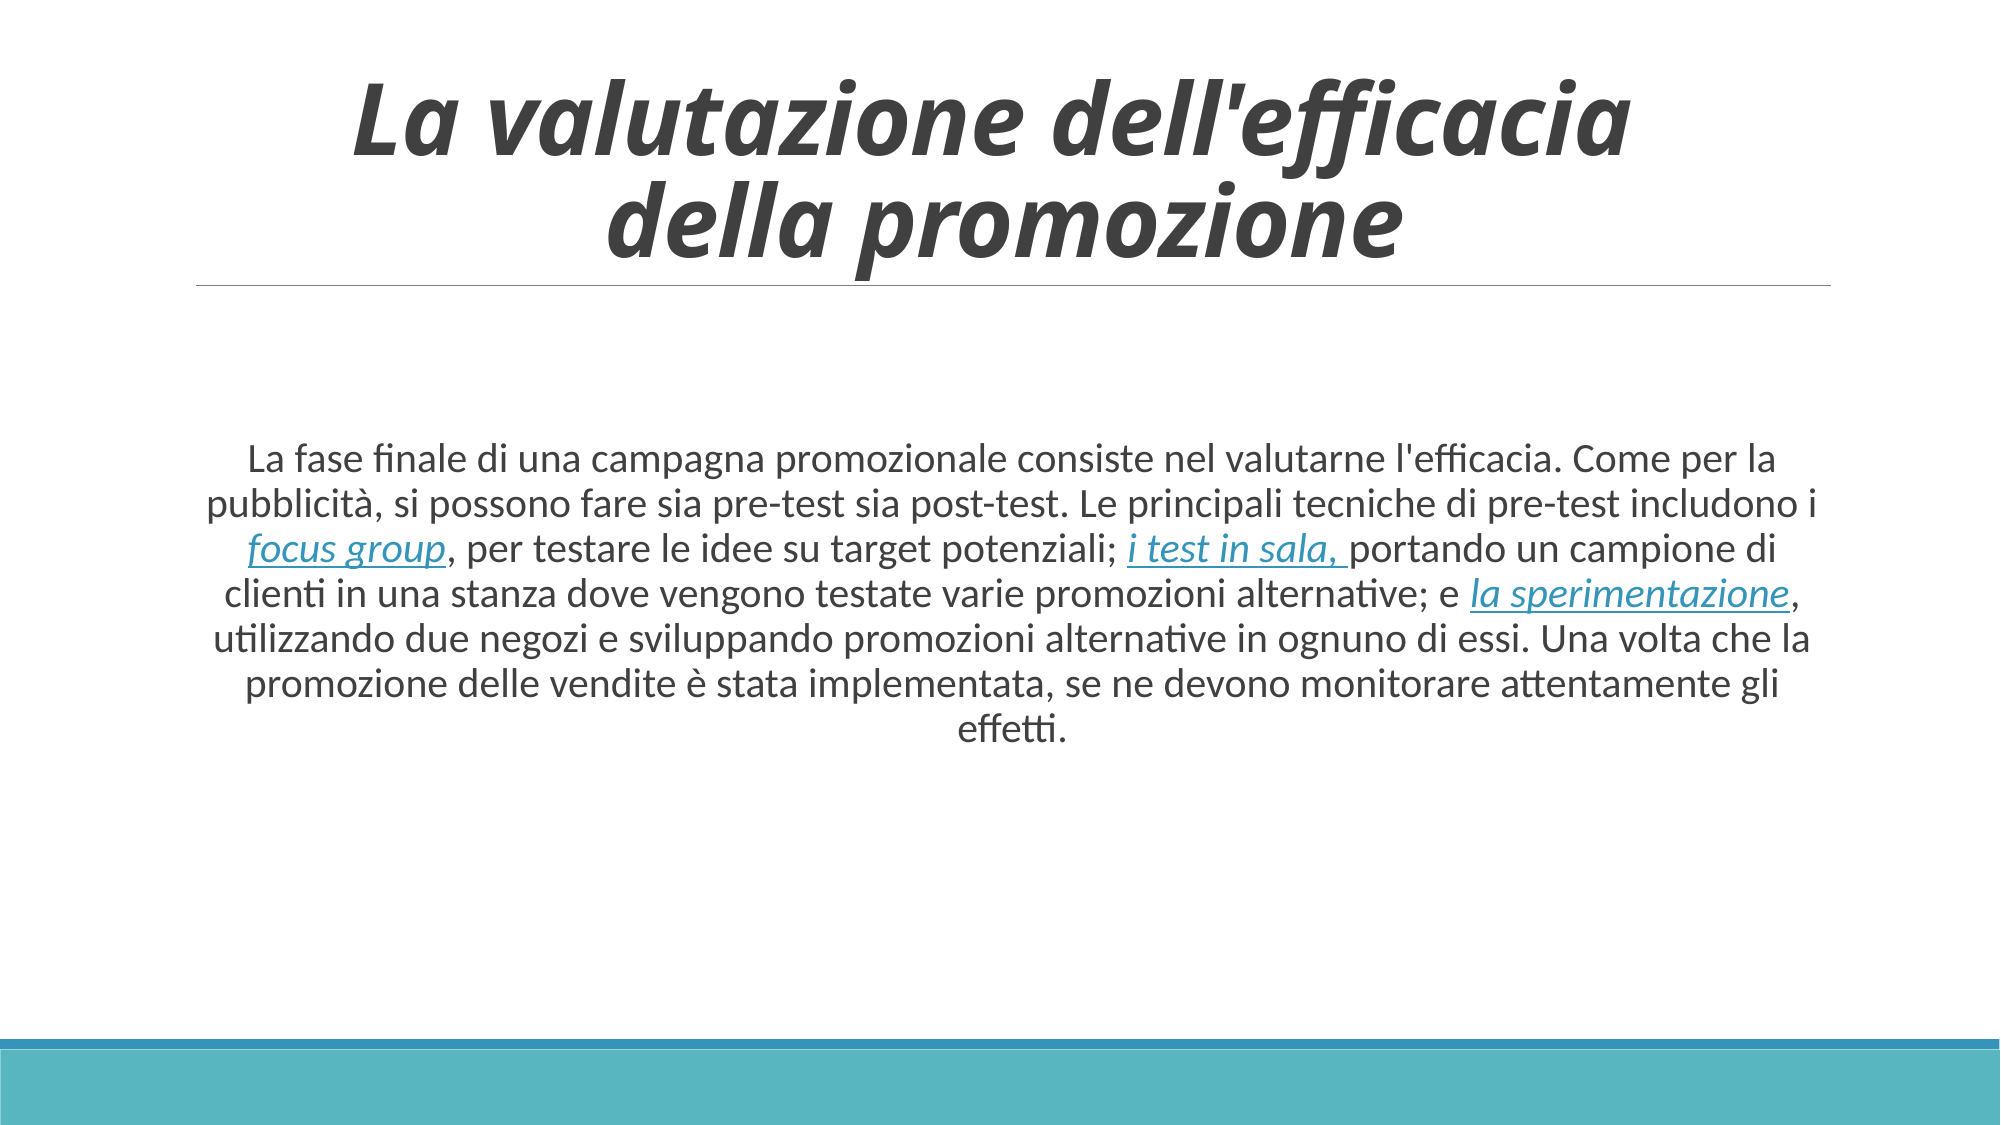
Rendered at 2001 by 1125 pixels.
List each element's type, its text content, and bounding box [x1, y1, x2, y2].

title La valutazione dell'efficacia della promozione [180, 47, 1830, 285]
list La fase finale di una campagna promozionale consiste nel valutarne l'efficacia. Come per la pubblicità, si possono fare sia pre-test sia post-test. Le principali tecniche di pre-test includono i focus group, per testare le idee su target potenziali; i test in sala, portando un campione di clienti in una stanza dove vengono testate varie promozioni alternative; e la sperimentazione, utilizzando due negozi e sviluppando promozioni alternative in ognuno di essi. Una volta che la promozione delle vendite è stata implementata, se ne devono monitorare attentamente gli effetti. [180, 429, 1830, 840]
